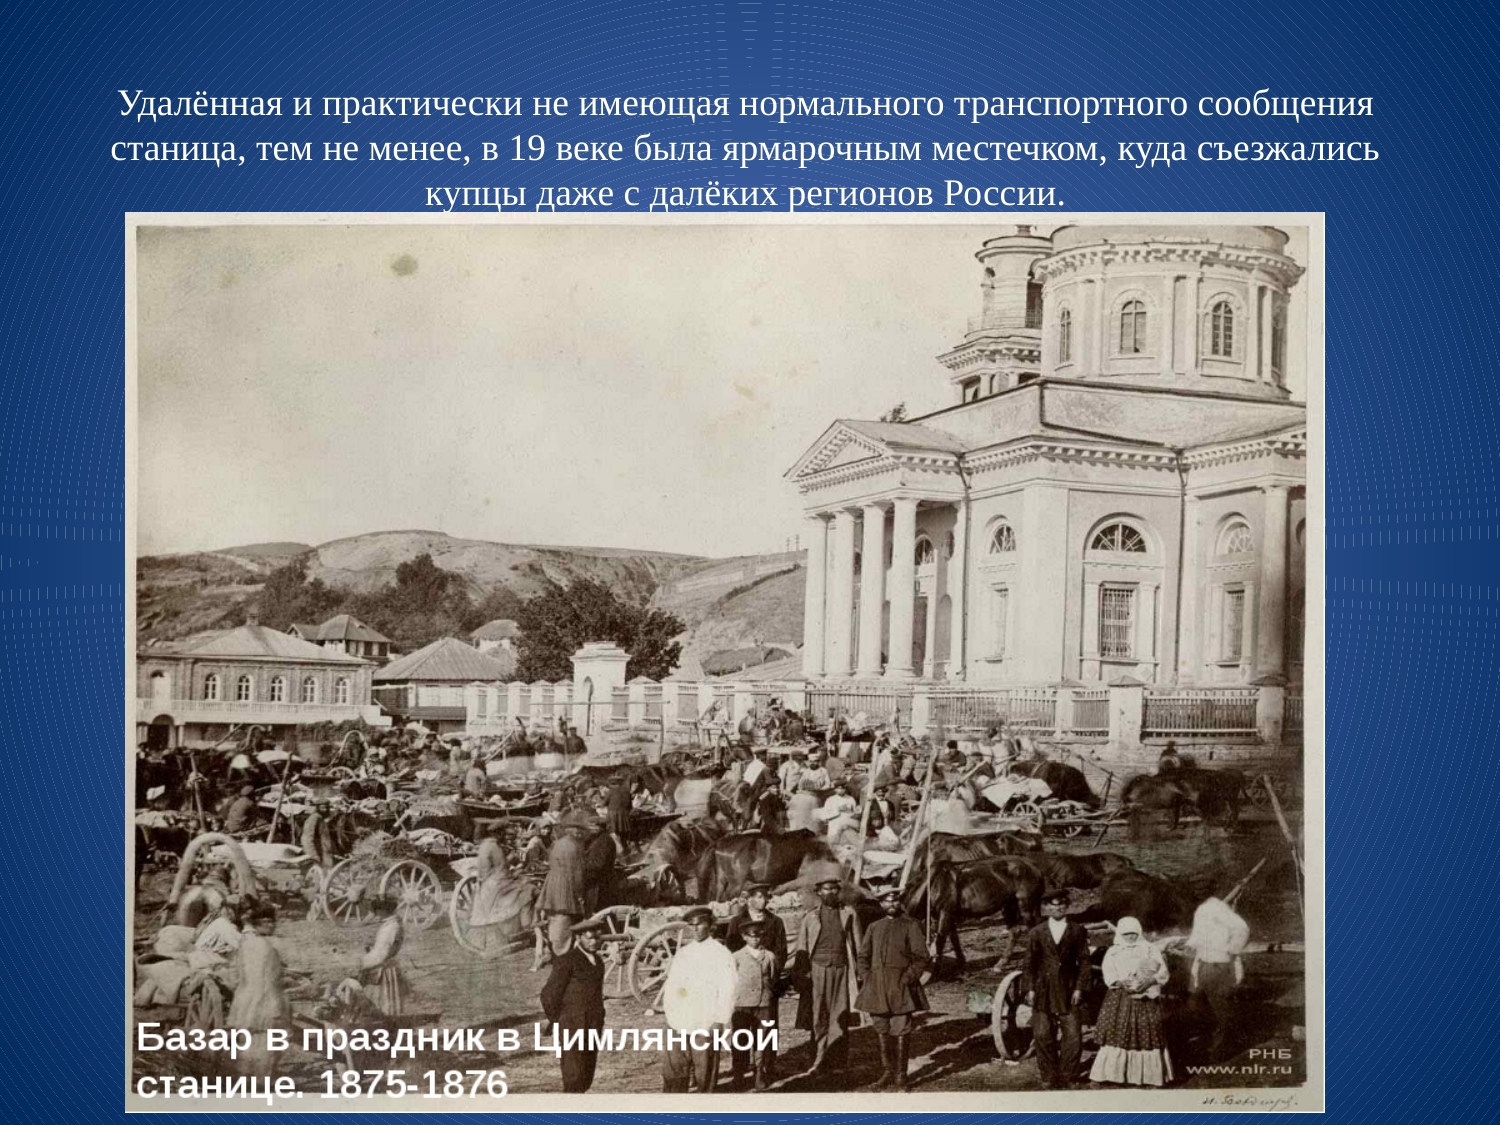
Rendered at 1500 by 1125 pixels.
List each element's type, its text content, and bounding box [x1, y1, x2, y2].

title Удалённая и практически не имеющая нормального транспортного сообщения станица, тем не менее, в 19 веке была ярмарочным местечком, куда съезжались купцы даже с далёких регионов России. [75, 62, 1417, 228]
picture [124, 212, 1326, 1113]
